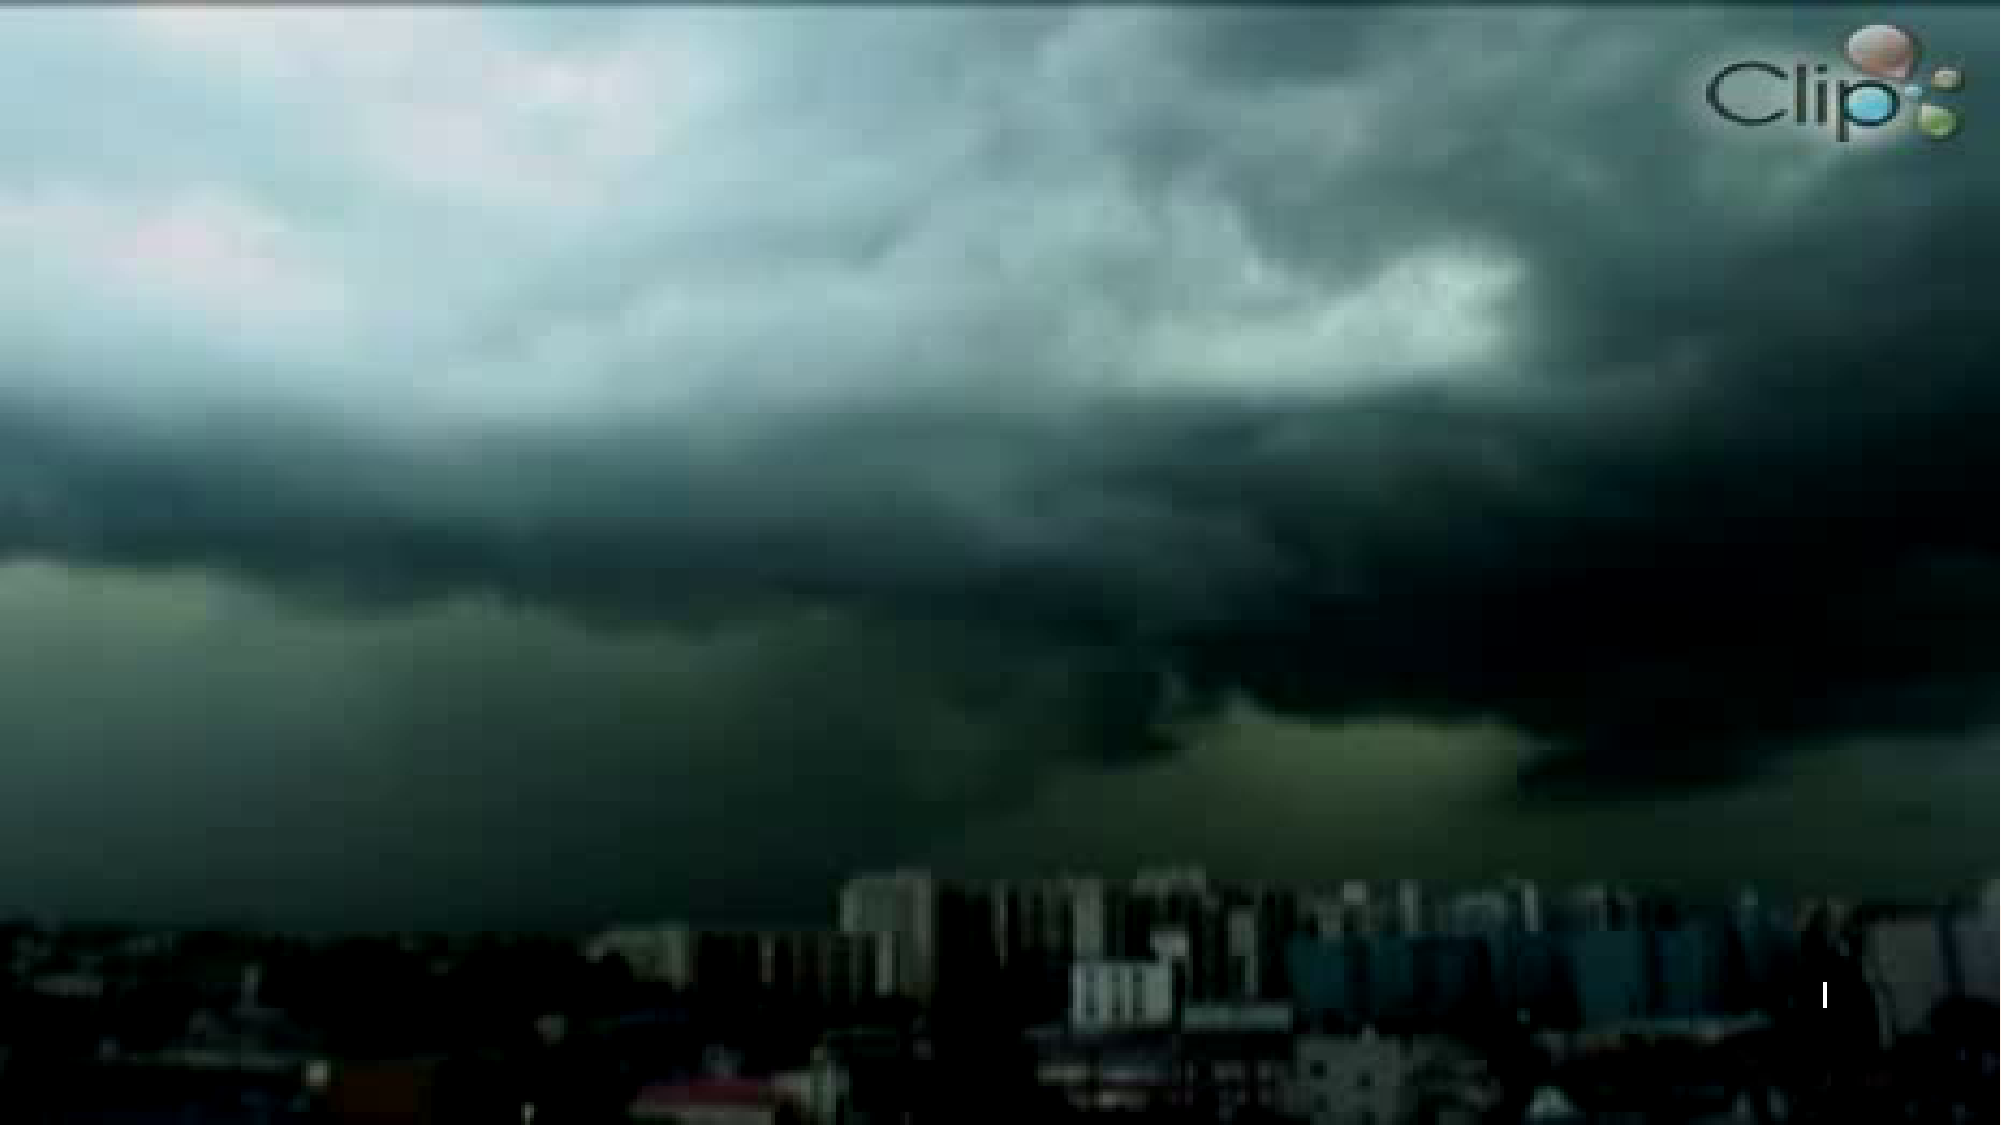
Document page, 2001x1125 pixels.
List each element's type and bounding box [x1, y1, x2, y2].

text_box [0, 0, 2000, 1125]
